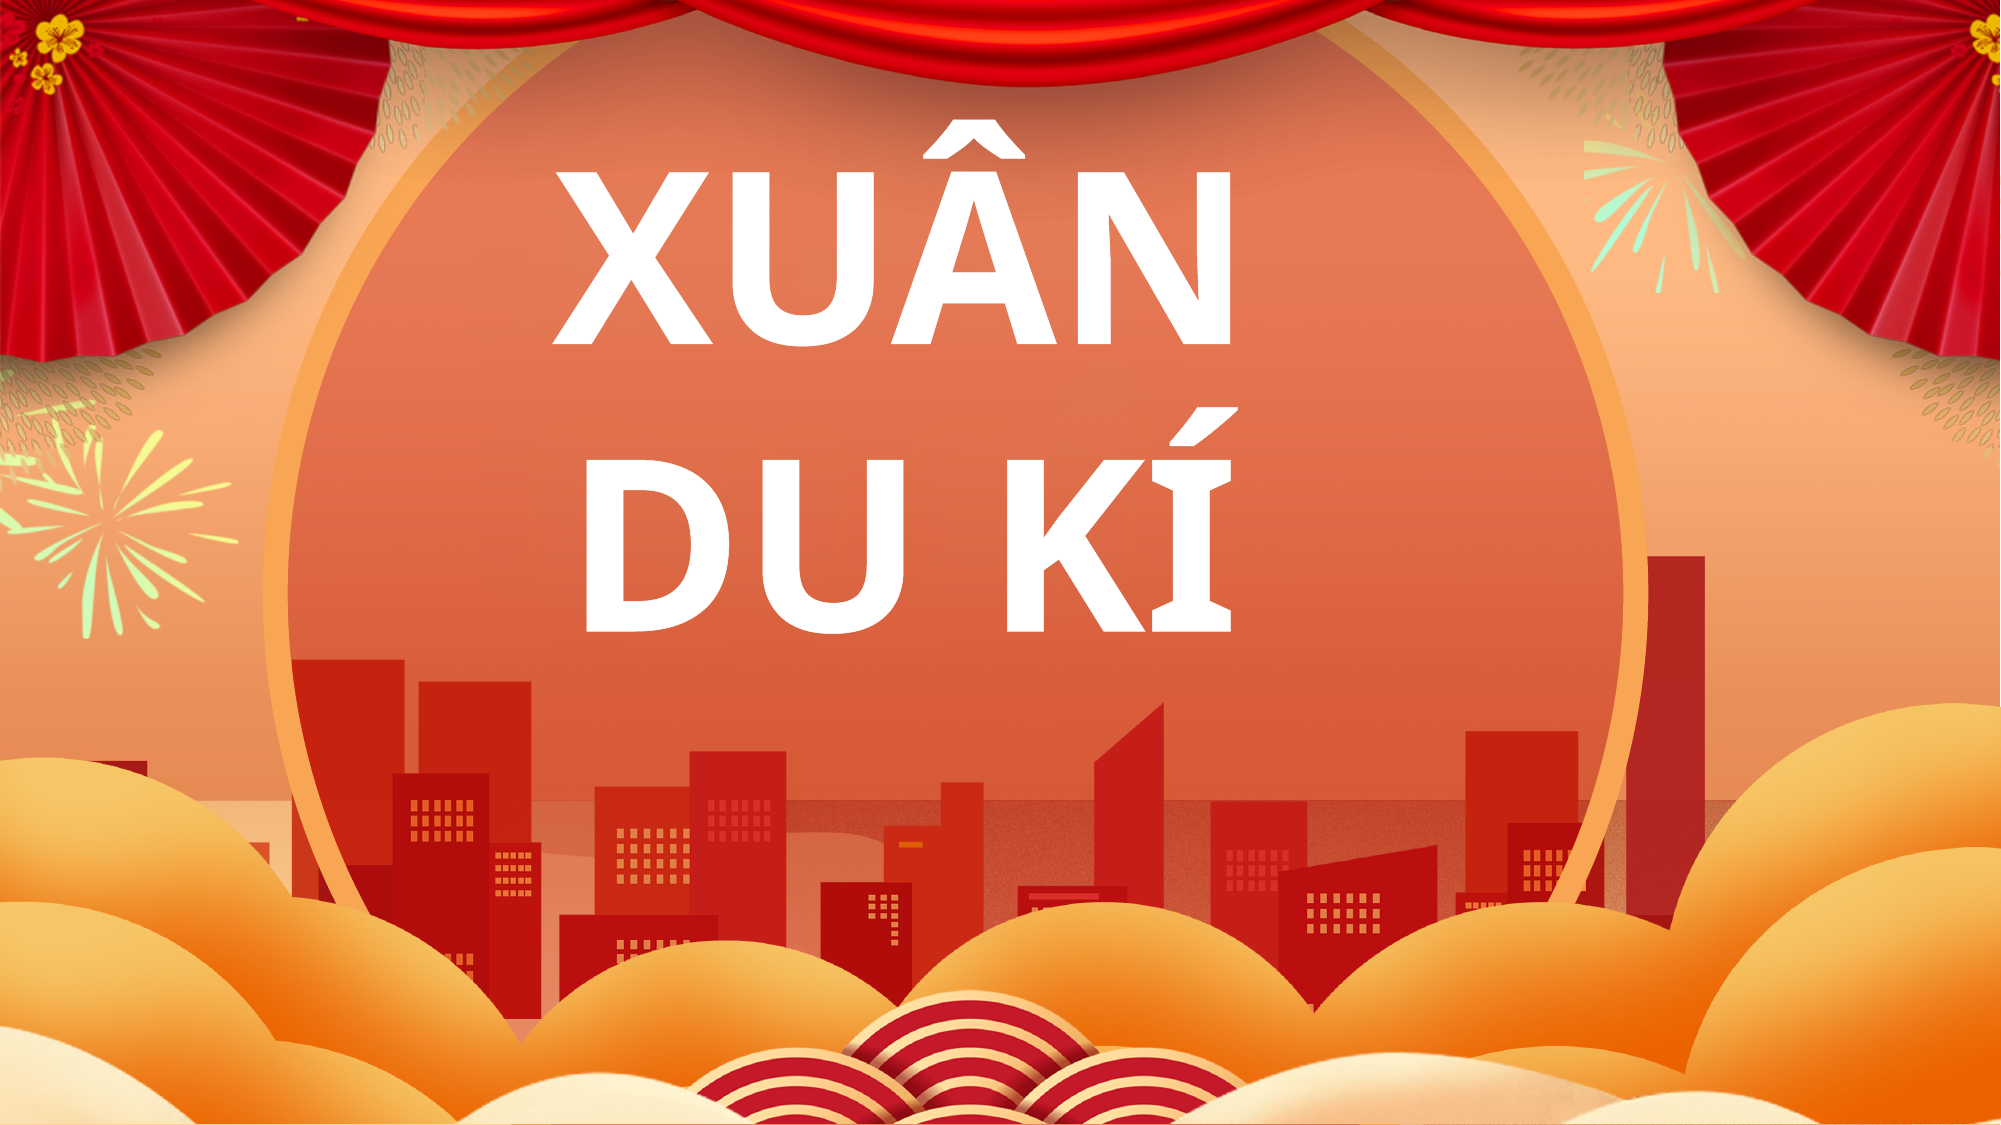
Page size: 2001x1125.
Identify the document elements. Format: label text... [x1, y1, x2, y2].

text_box XUÂN DU KÍ [126, 492, 1677, 556]
picture [0, 492, 2001, 1125]
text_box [0, 0, 2000, 492]
